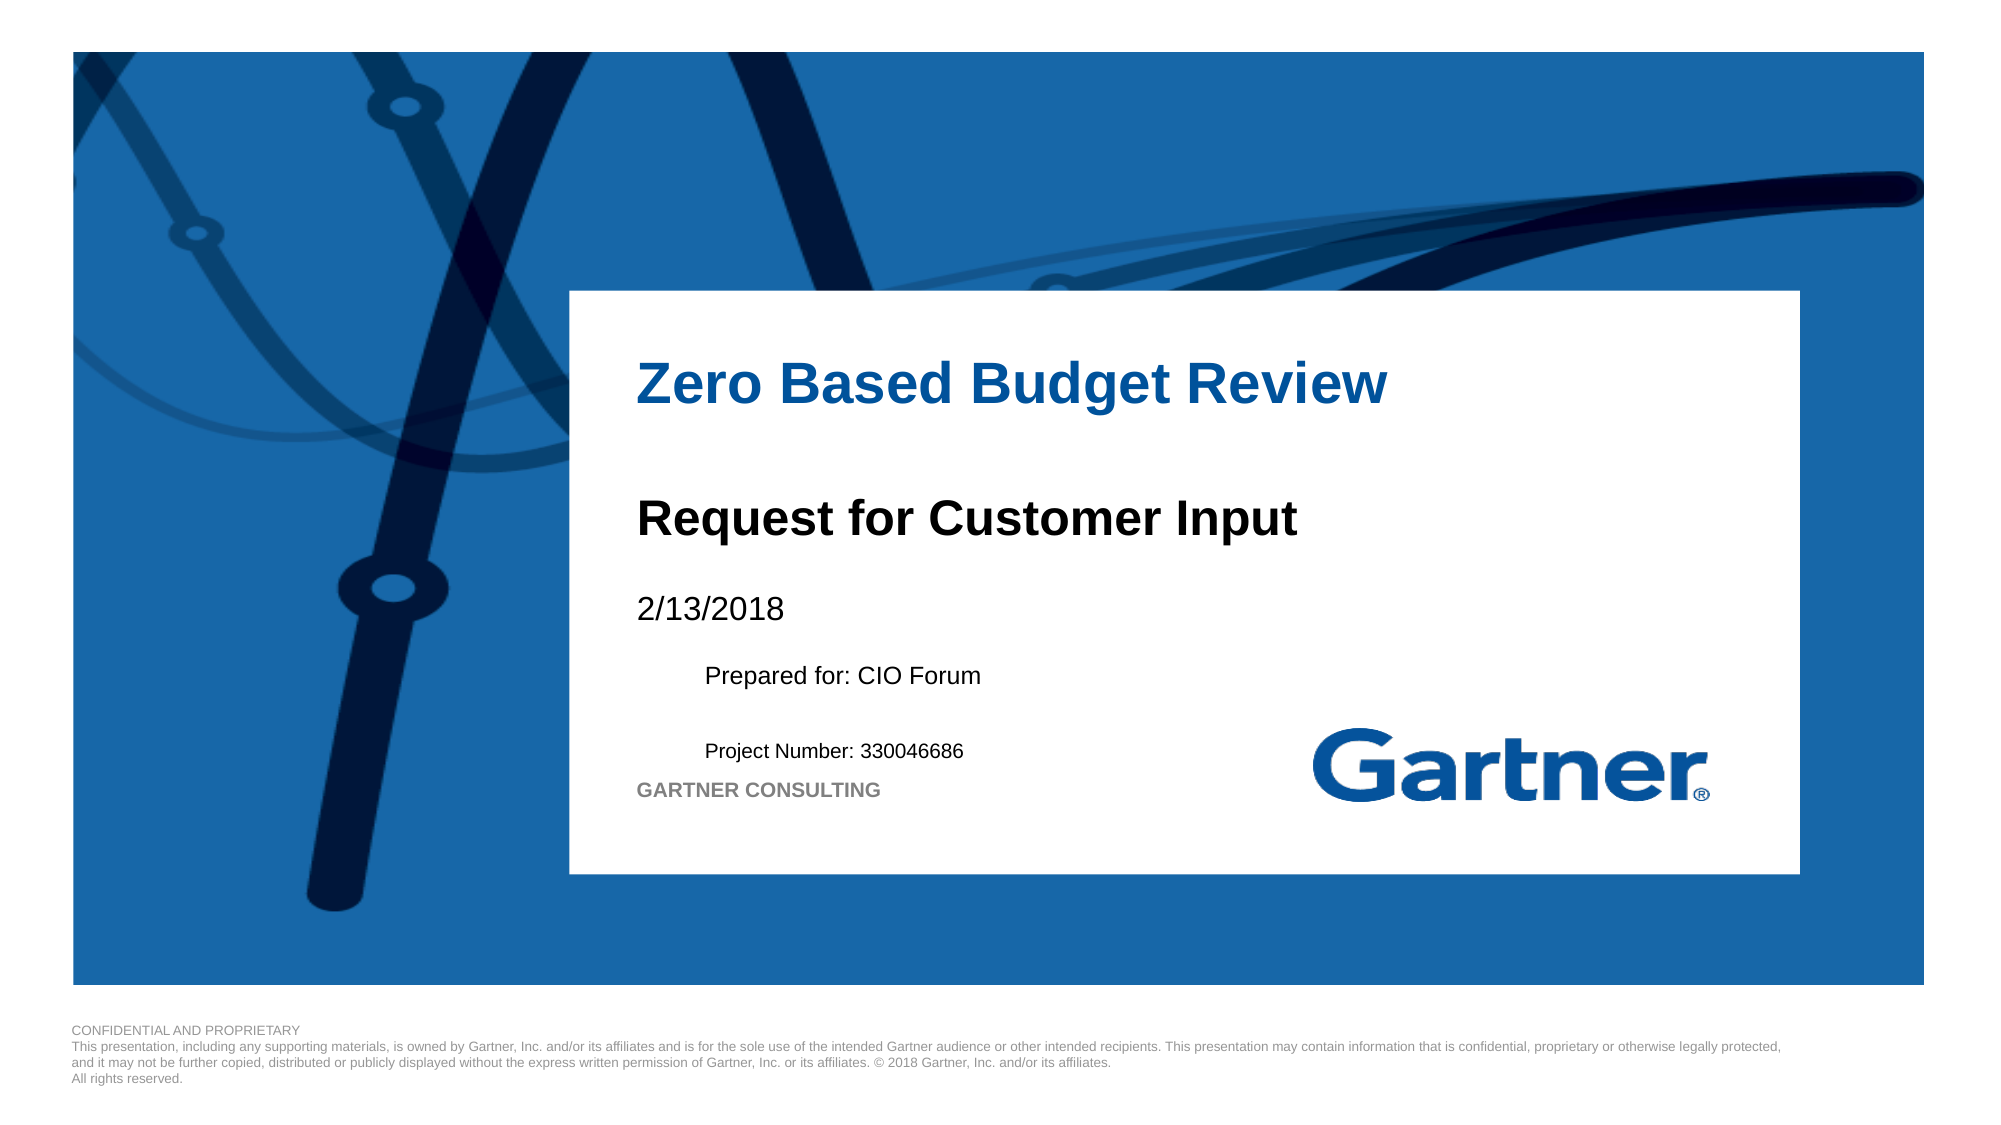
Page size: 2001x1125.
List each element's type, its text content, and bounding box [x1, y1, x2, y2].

picture [73, 52, 1924, 985]
text_box Prepared for: CIO Forum [704, 660, 1570, 713]
title Zero Based Budget Review Request for Customer Input [636, 345, 1755, 555]
text_box Project Number: 330046686 [704, 737, 1020, 763]
subtitle 2/13/2018 [636, 587, 1223, 663]
